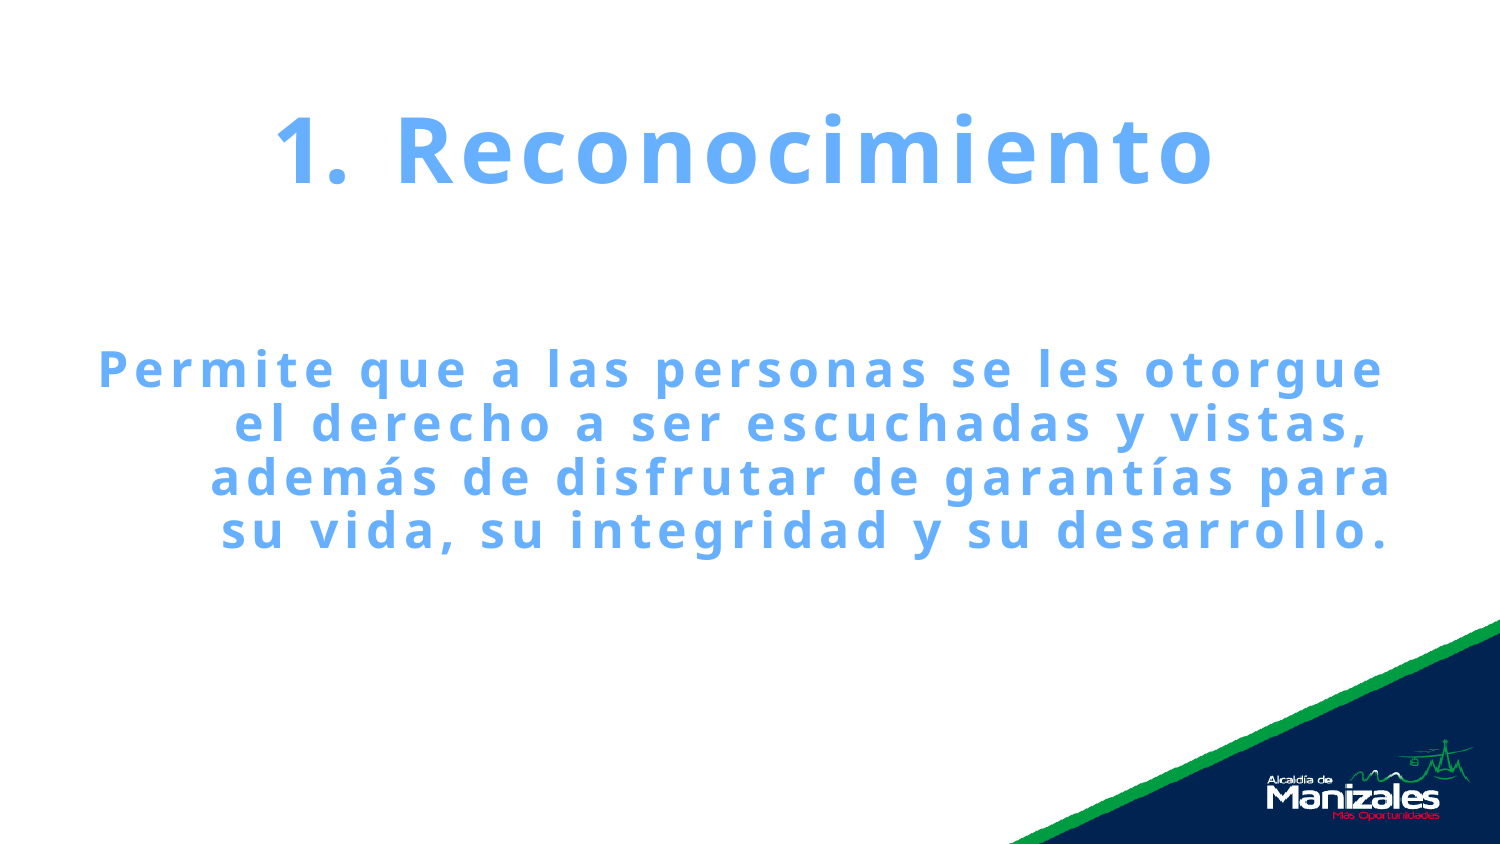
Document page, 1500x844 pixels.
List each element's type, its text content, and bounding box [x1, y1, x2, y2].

list Reconocimiento Permite que a las personas se les otorgue el derecho a ser escuchadas y vistas, además de disfrutar de garantías para su vida, su integridad y su desarrollo. [62, 96, 1425, 647]
picture [0, 0, 1500, 844]
